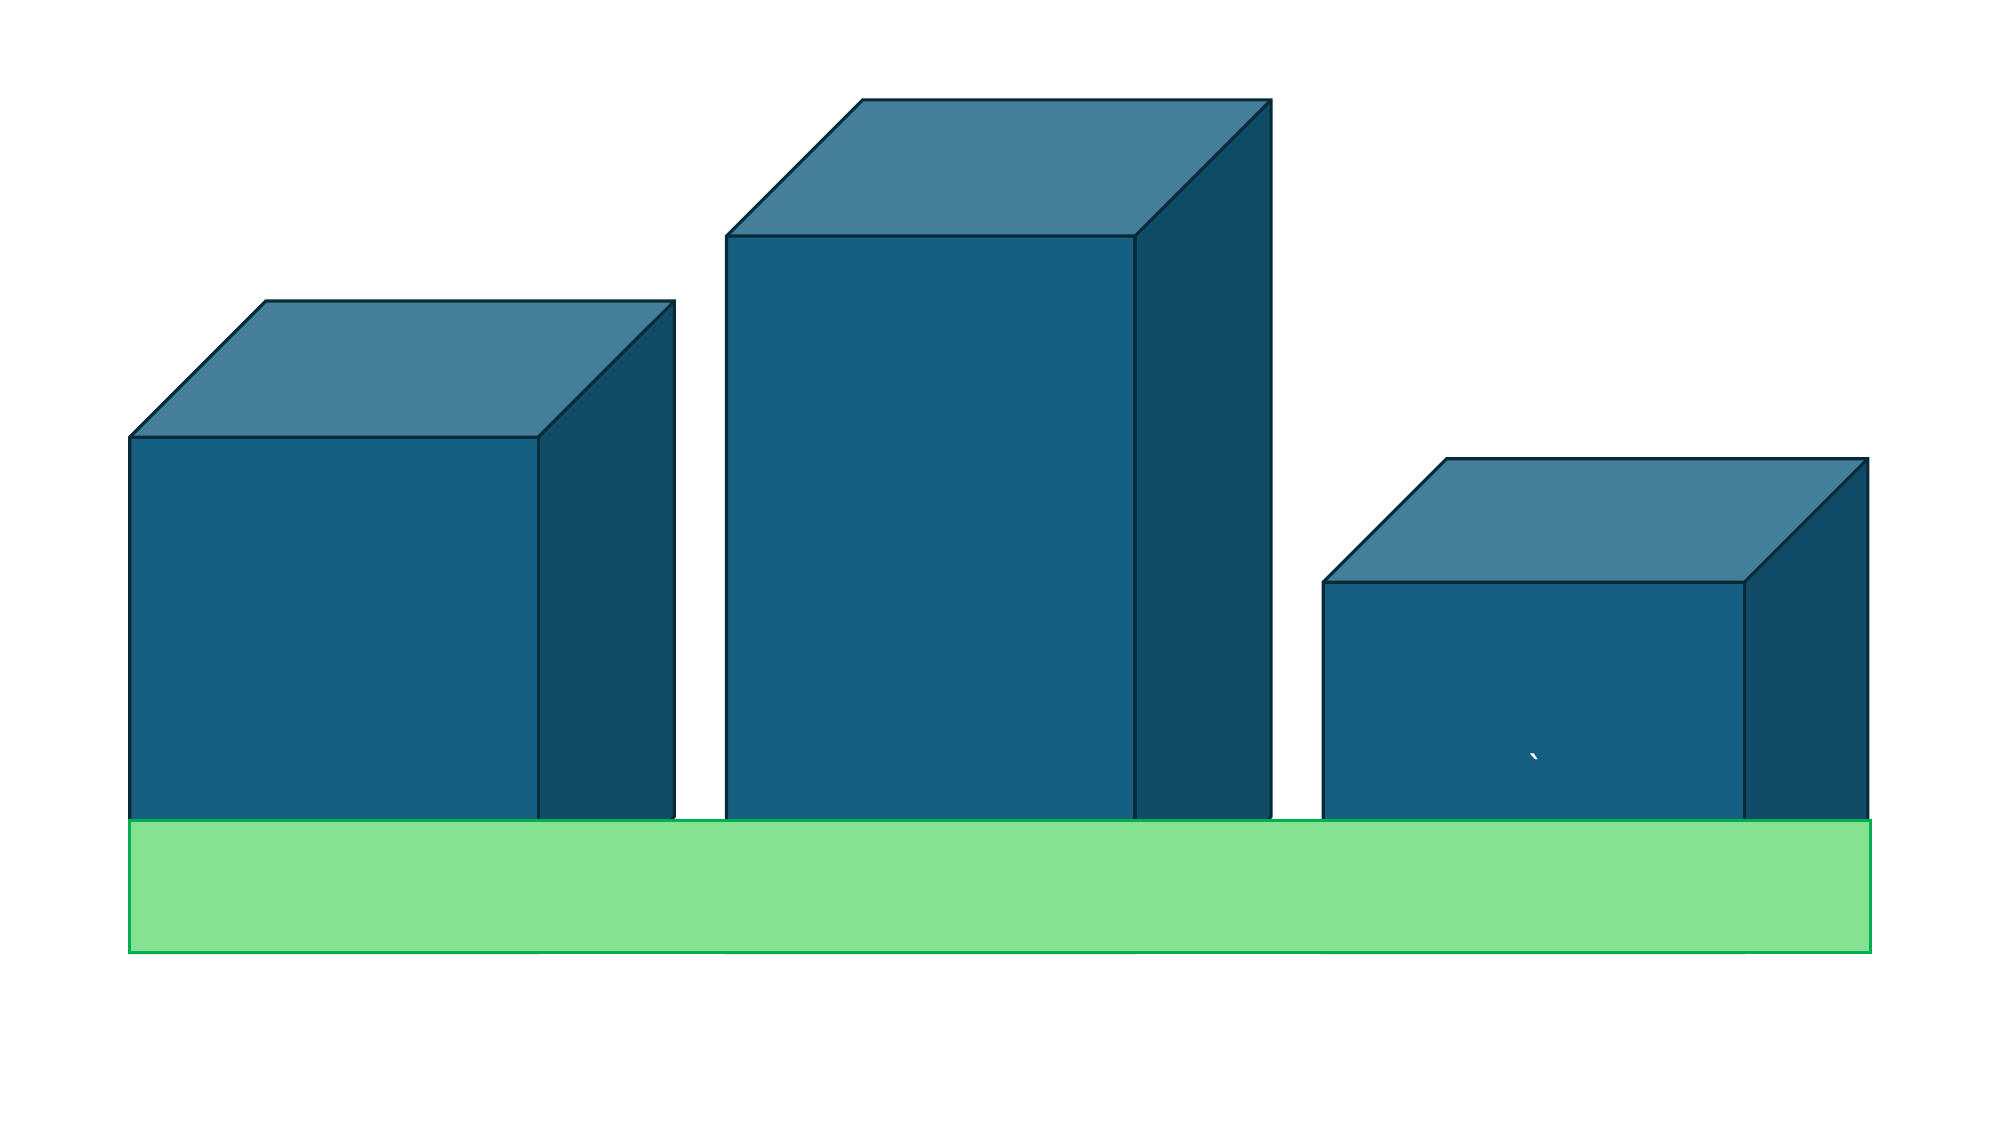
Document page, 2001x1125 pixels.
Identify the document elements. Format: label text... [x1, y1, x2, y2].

text_box [128, 819, 1872, 954]
text_box ` [1321, 457, 1870, 819]
text_box [128, 299, 676, 819]
text_box [724, 98, 1273, 819]
